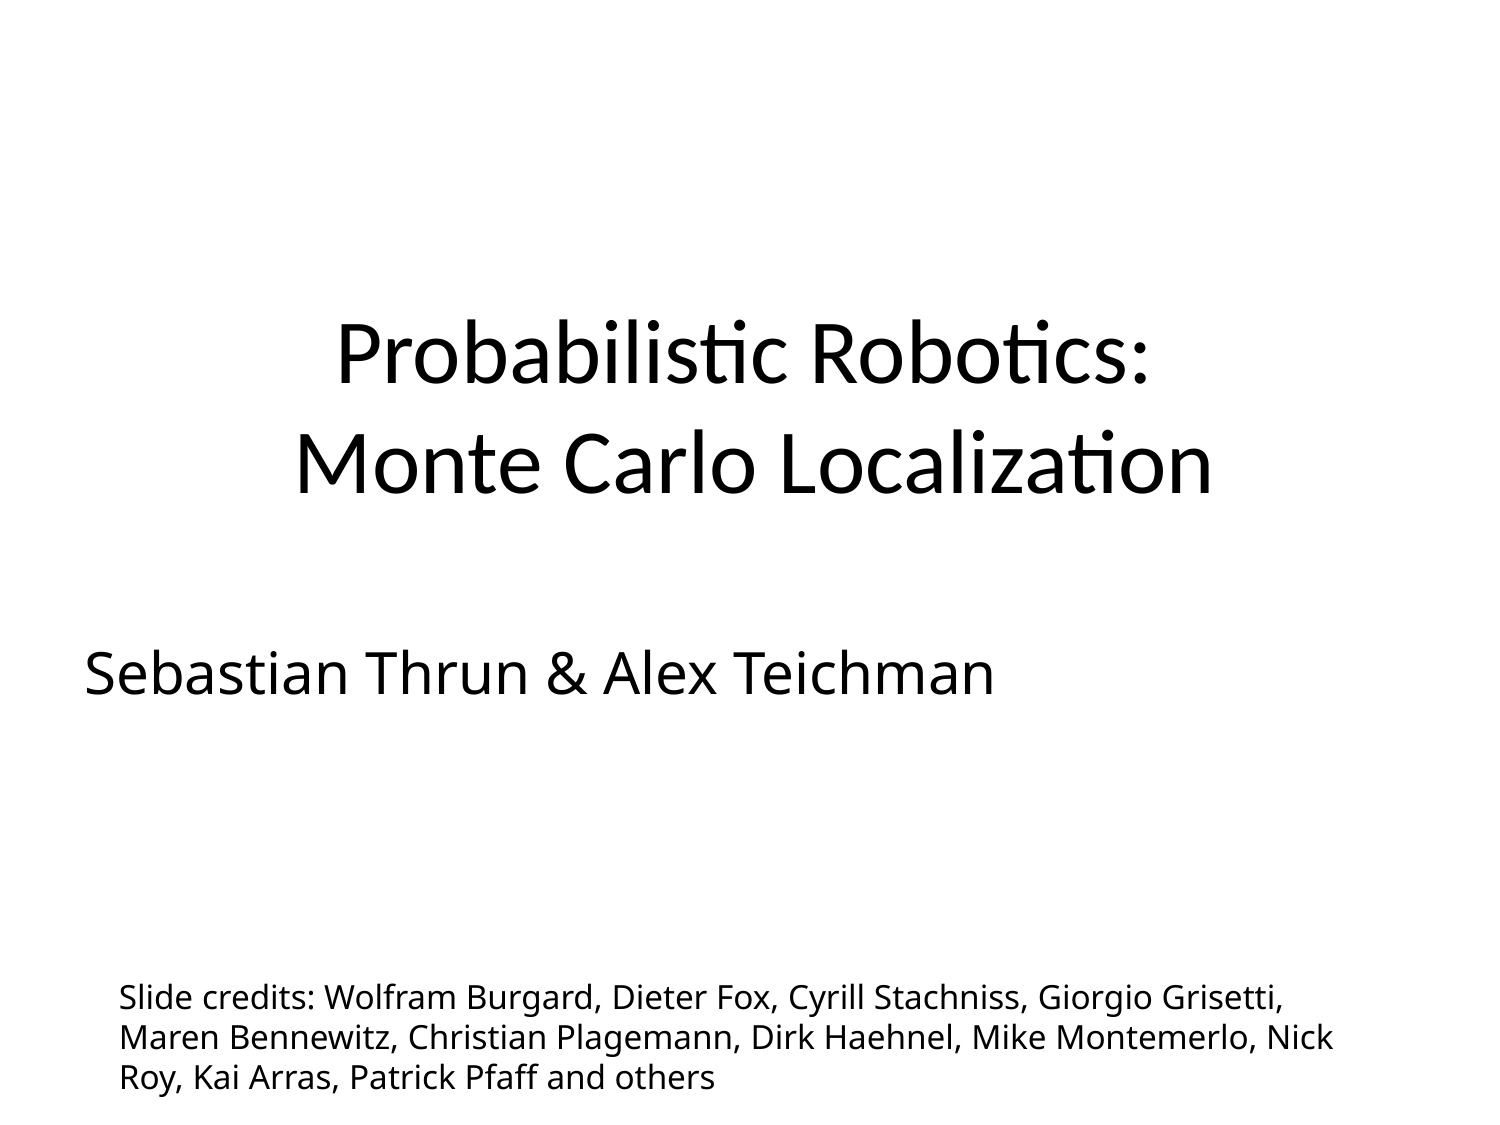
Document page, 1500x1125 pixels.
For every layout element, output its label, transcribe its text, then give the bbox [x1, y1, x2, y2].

text_box Sebastian Thrun & Alex Teichman [69, 628, 1500, 714]
title Probabilistic Robotics: Monte Carlo Localization [48, 283, 1462, 521]
text_box Slide credits: Wolfram Burgard, Dieter Fox, Cyrill Stachniss, Giorgio Grisetti, Maren Bennewitz, Christian Plagemann, Dirk Haehnel, Mike Montemerlo, Nick Roy, Kai Arras, Patrick Pfaff and others [104, 968, 1398, 1125]
